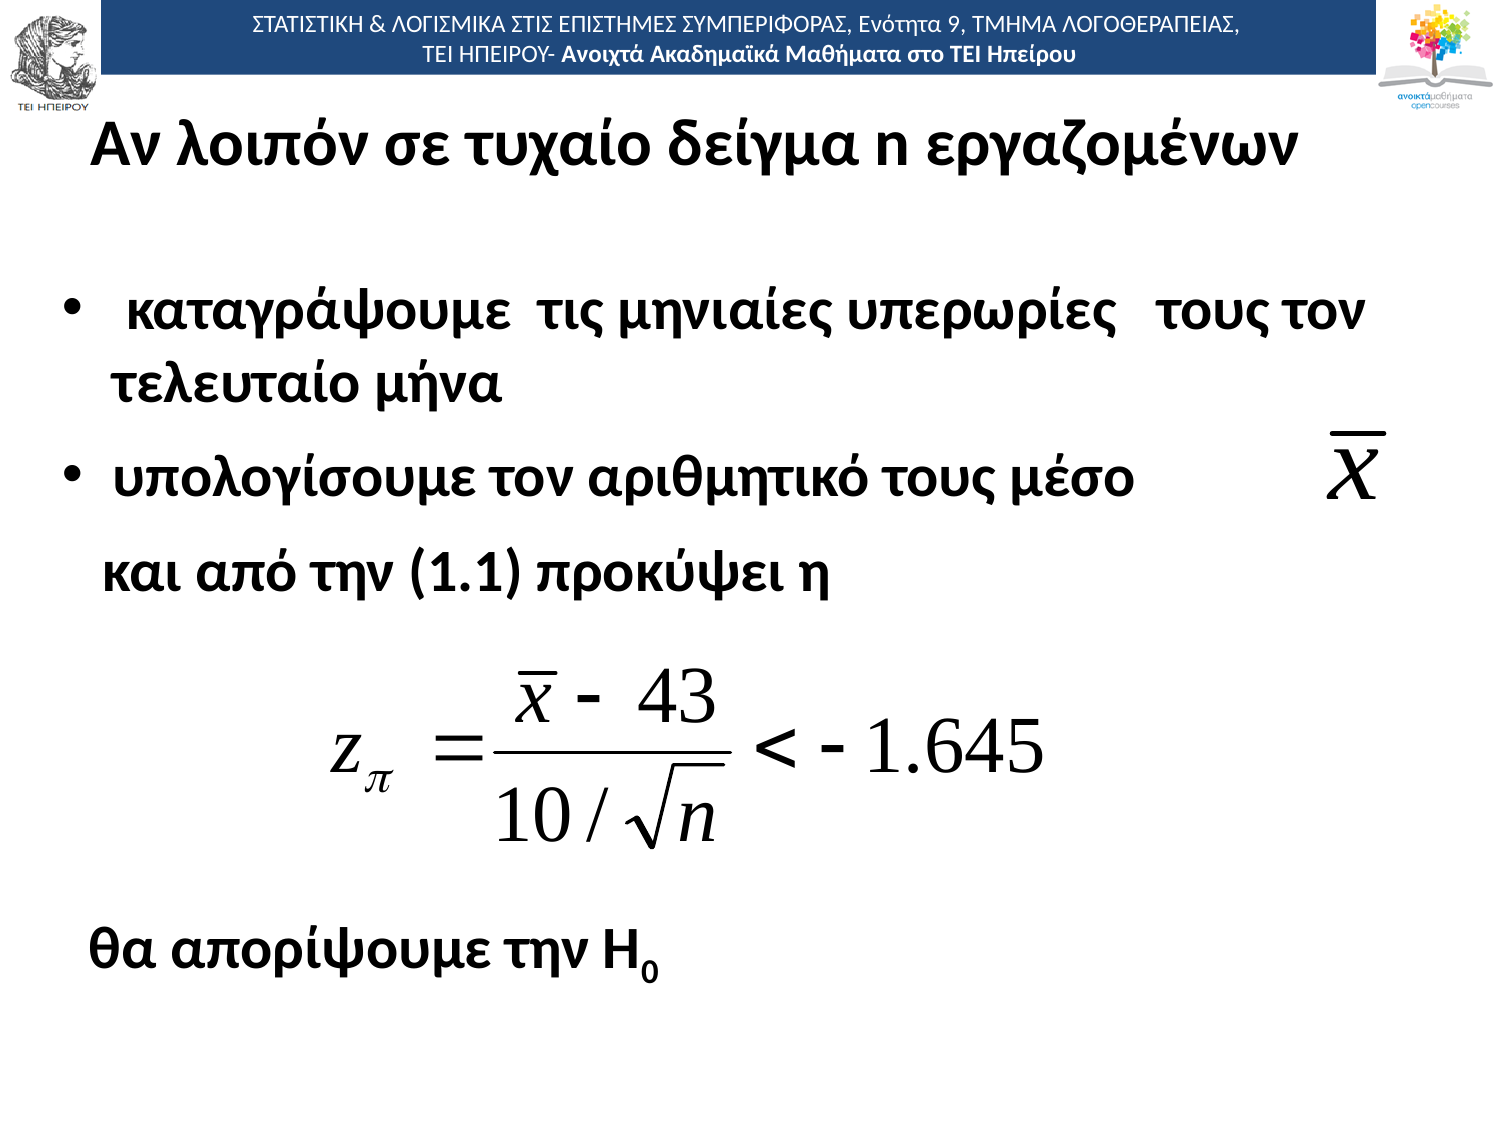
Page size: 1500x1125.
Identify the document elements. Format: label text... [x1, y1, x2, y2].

title Αν λοιπόν σε τυχαίο δείγμα n εργαζομένων [75, 75, 1500, 233]
picture [1375, 0, 1500, 114]
text_box ΣΤΑΤΙΣΤΙΚΗ & ΛΟΓΙΣΜΙΚΑ ΣΤΙΣ ΕΠΙΣΤΗΜΕΣ ΣΥΜΠΕΡΙΦΟΡΑΣ, Ενότητα 9, ΤΜΗΜΑ ΛΟΓΟΘΕΡΑΠΕΙΑΣ, ΤΕΙ ΗΠΕΙΡΟΥ- Ανοιχτά Ακαδημαϊκά Μαθήματα στο ΤΕΙ Ηπείρου [101, 0, 1373, 75]
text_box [316, 644, 1058, 868]
picture [0, 0, 101, 114]
list καταγράψουμε τις μηνιαίες υπερωρίες τους τον τελευταίο μήνα υπολογίσουμε τον αριθμητικό τους μέσο και από την (1.1) προκύψει η θα απορίψουμε την Η0 [46, 262, 1500, 1005]
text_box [1304, 408, 1411, 527]
